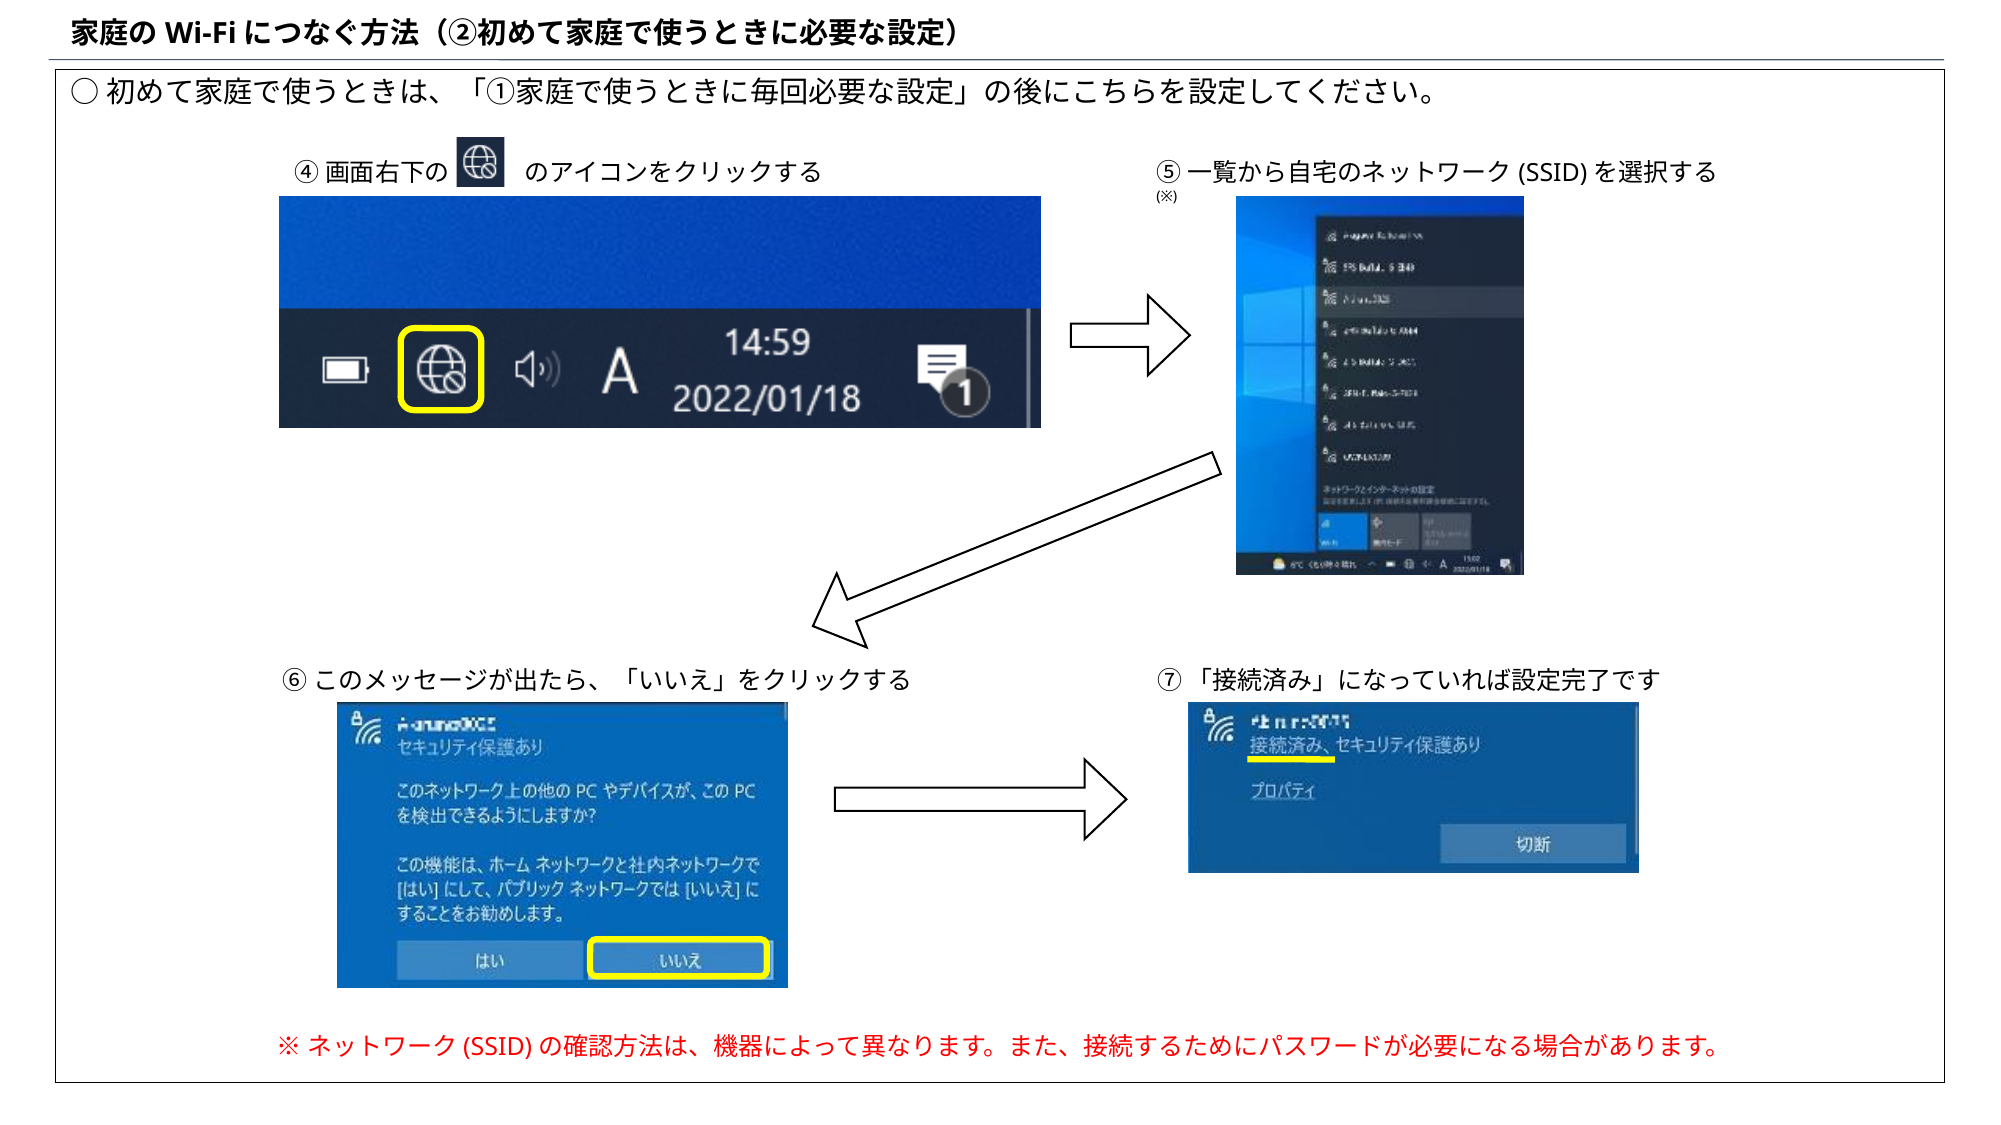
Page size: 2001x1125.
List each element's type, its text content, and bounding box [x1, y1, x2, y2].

picture [1188, 702, 1639, 873]
list ○初めて家庭で使うときは、「①家庭で使うときに毎回必要な設定」の後にこちらを設定してください。 [55, 69, 1945, 1083]
text_box ④画面右下の のアイコンをクリックする [279, 149, 930, 194]
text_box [337, 702, 788, 988]
text_box [1069, 292, 1192, 378]
text_box ⑥このメッセージが出たら、「いいえ」をクリックする [268, 656, 953, 702]
text_box ⑤一覧から自宅のネットワーク(SSID)を選択する(※) [1141, 149, 1756, 212]
text_box ⑦「接続済み」になっていれば設定完了です [1142, 656, 1827, 702]
picture [1236, 196, 1524, 576]
text_box ※ネットワーク(SSID)の確認方法は、機器によって異なります。また、接続するためにパスワードが必要になる場合があります。 [261, 1023, 1745, 1068]
title 家庭のWi-Fiにつなぐ方法（②初めて家庭で使うときに必要な設定） [55, 0, 1946, 69]
picture [456, 137, 505, 187]
text_box [811, 450, 1223, 650]
text_box [833, 756, 1128, 842]
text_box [279, 196, 1041, 429]
